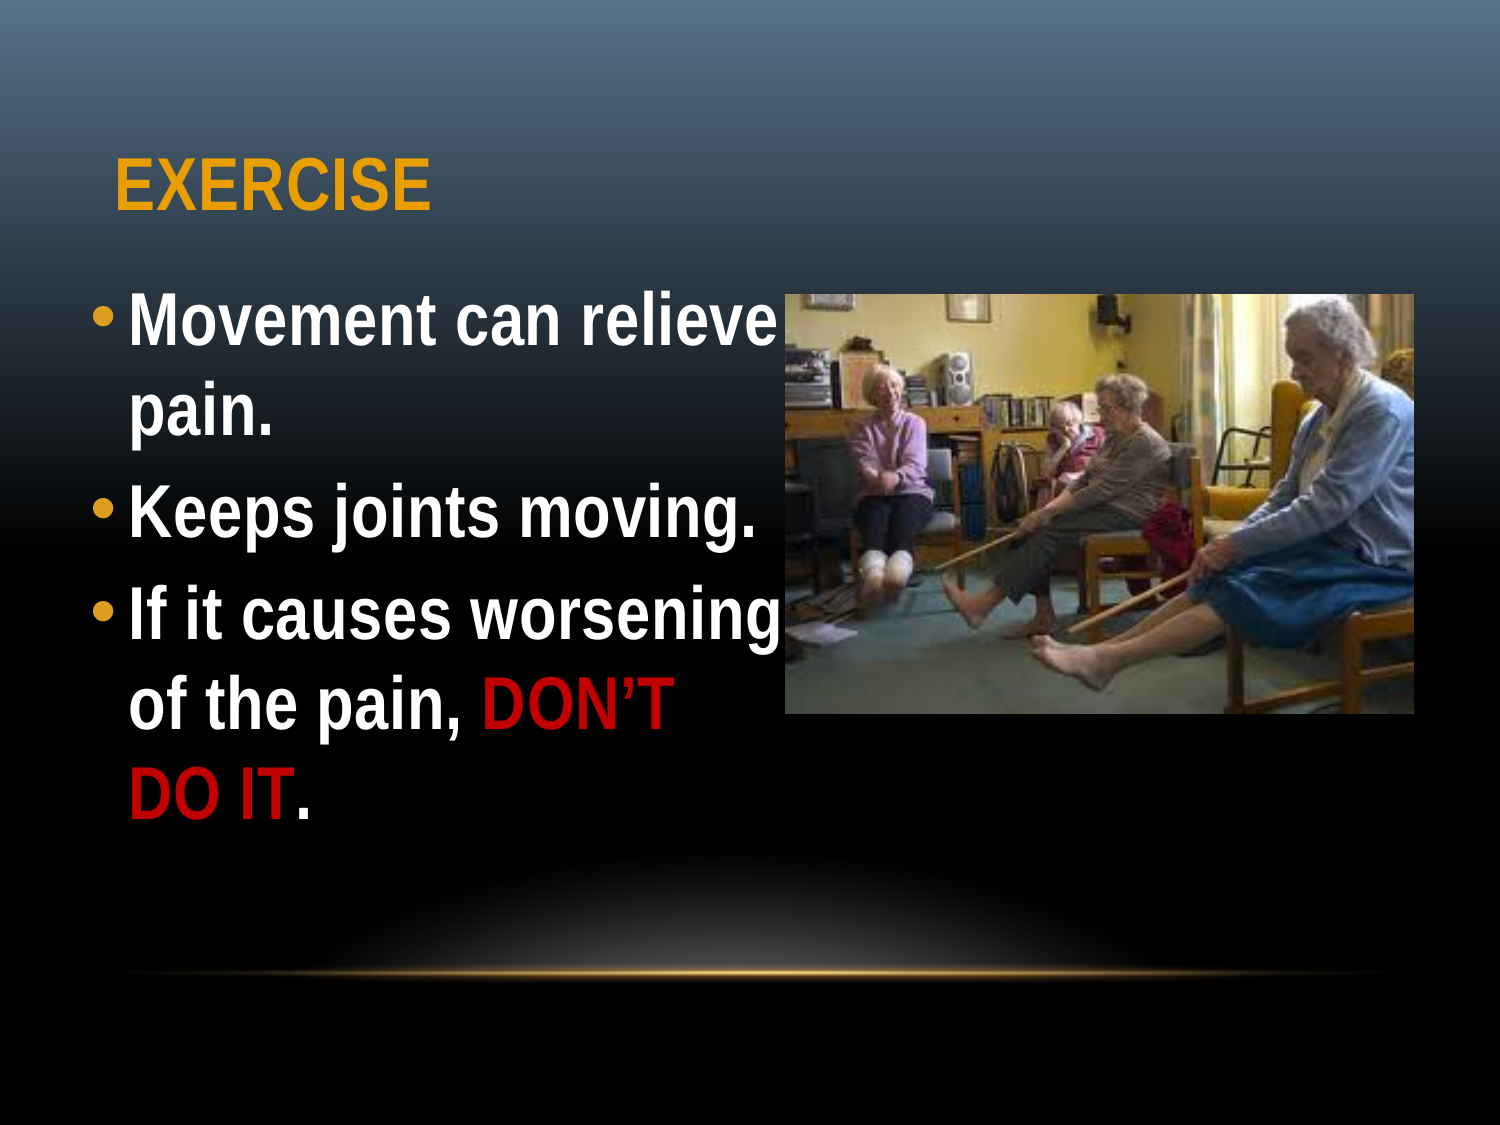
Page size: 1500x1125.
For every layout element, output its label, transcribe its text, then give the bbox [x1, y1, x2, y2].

list Movement can relieve pain. Keeps joints moving. If it causes worsening of the pain, DON’T DO IT. [75, 262, 801, 1005]
picture [0, 0, 1500, 1125]
title Exercise [99, 45, 1400, 233]
